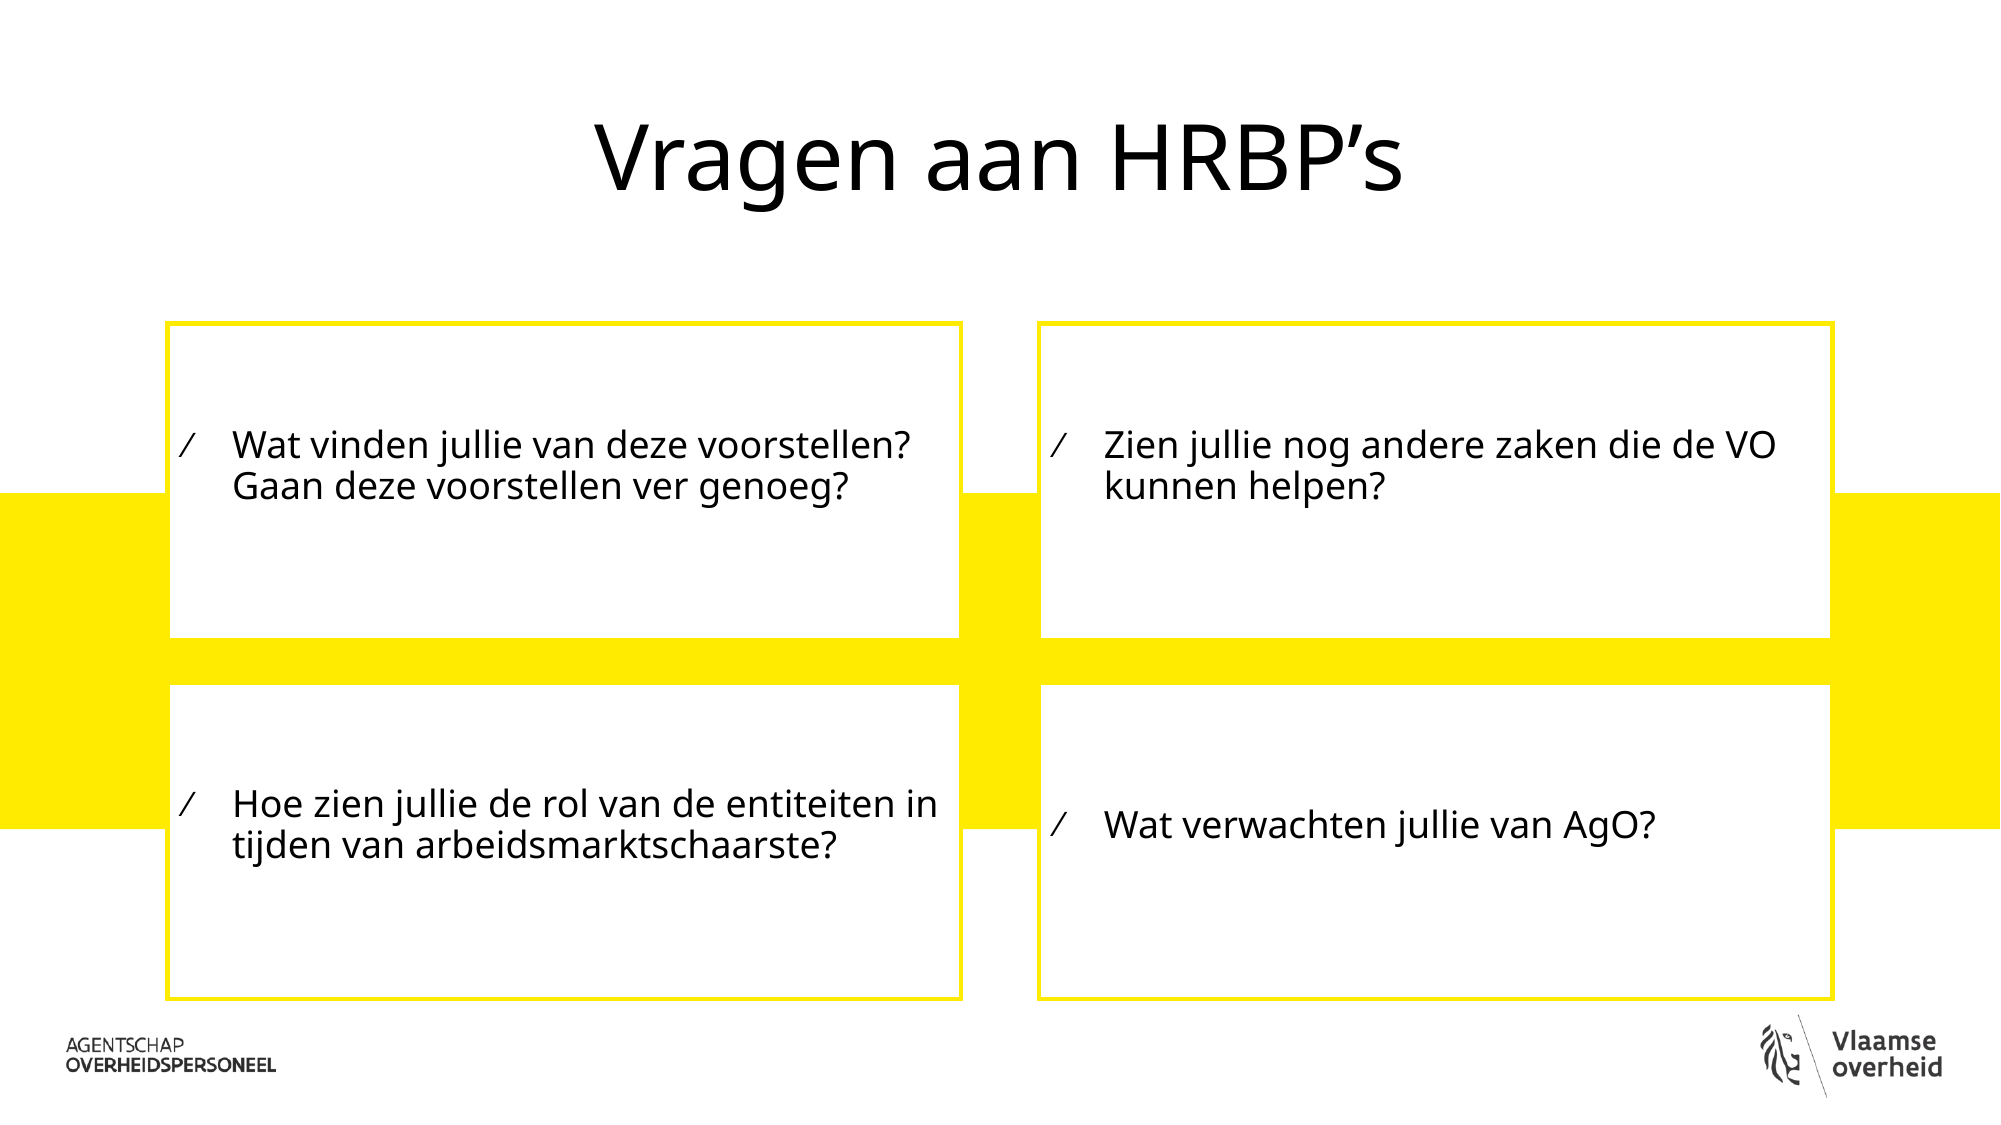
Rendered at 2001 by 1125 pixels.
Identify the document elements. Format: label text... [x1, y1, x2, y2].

picture [1751, 1008, 1949, 1103]
title Vragen aan HRBP’s [60, 69, 1940, 270]
list Zien jullie nog andere zaken die de VO kunnen helpen? [1037, 321, 1835, 642]
list Wat vinden jullie van deze voorstellen? Gaan deze voorstellen ver genoeg? [165, 321, 963, 642]
picture [60, 1034, 276, 1077]
list Wat verwachten jullie van AgO? [1037, 680, 1835, 1001]
list Hoe zien jullie de rol van de entiteiten in tijden van arbeidsmarktschaarste? [165, 680, 963, 1001]
